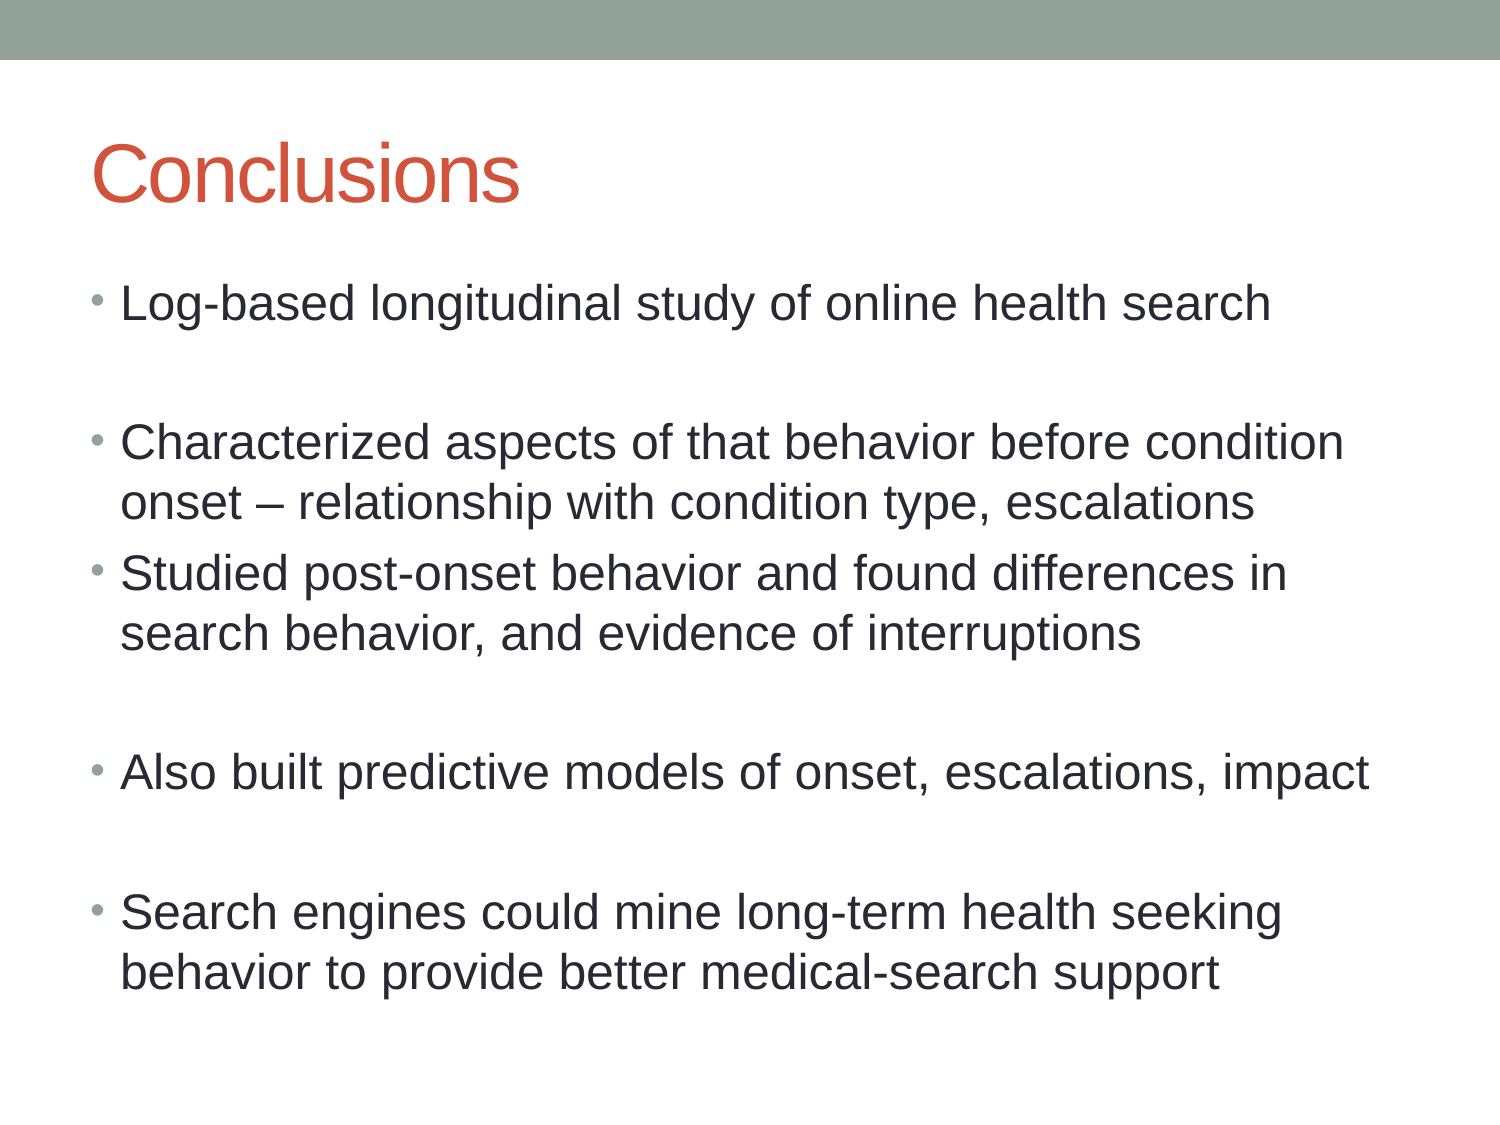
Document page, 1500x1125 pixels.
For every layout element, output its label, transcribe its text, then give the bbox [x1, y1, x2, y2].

list Log-based longitudinal study of online health search Characterized aspects of that behavior before condition onset – relationship with condition type, escalations Studied post-onset behavior and found differences in search behavior, and evidence of interruptions Also built predictive models of onset, escalations, impact Search engines could mine long-term health seeking behavior to provide better medical-search support [75, 262, 1425, 1063]
title Conclusions [75, 87, 1425, 250]
